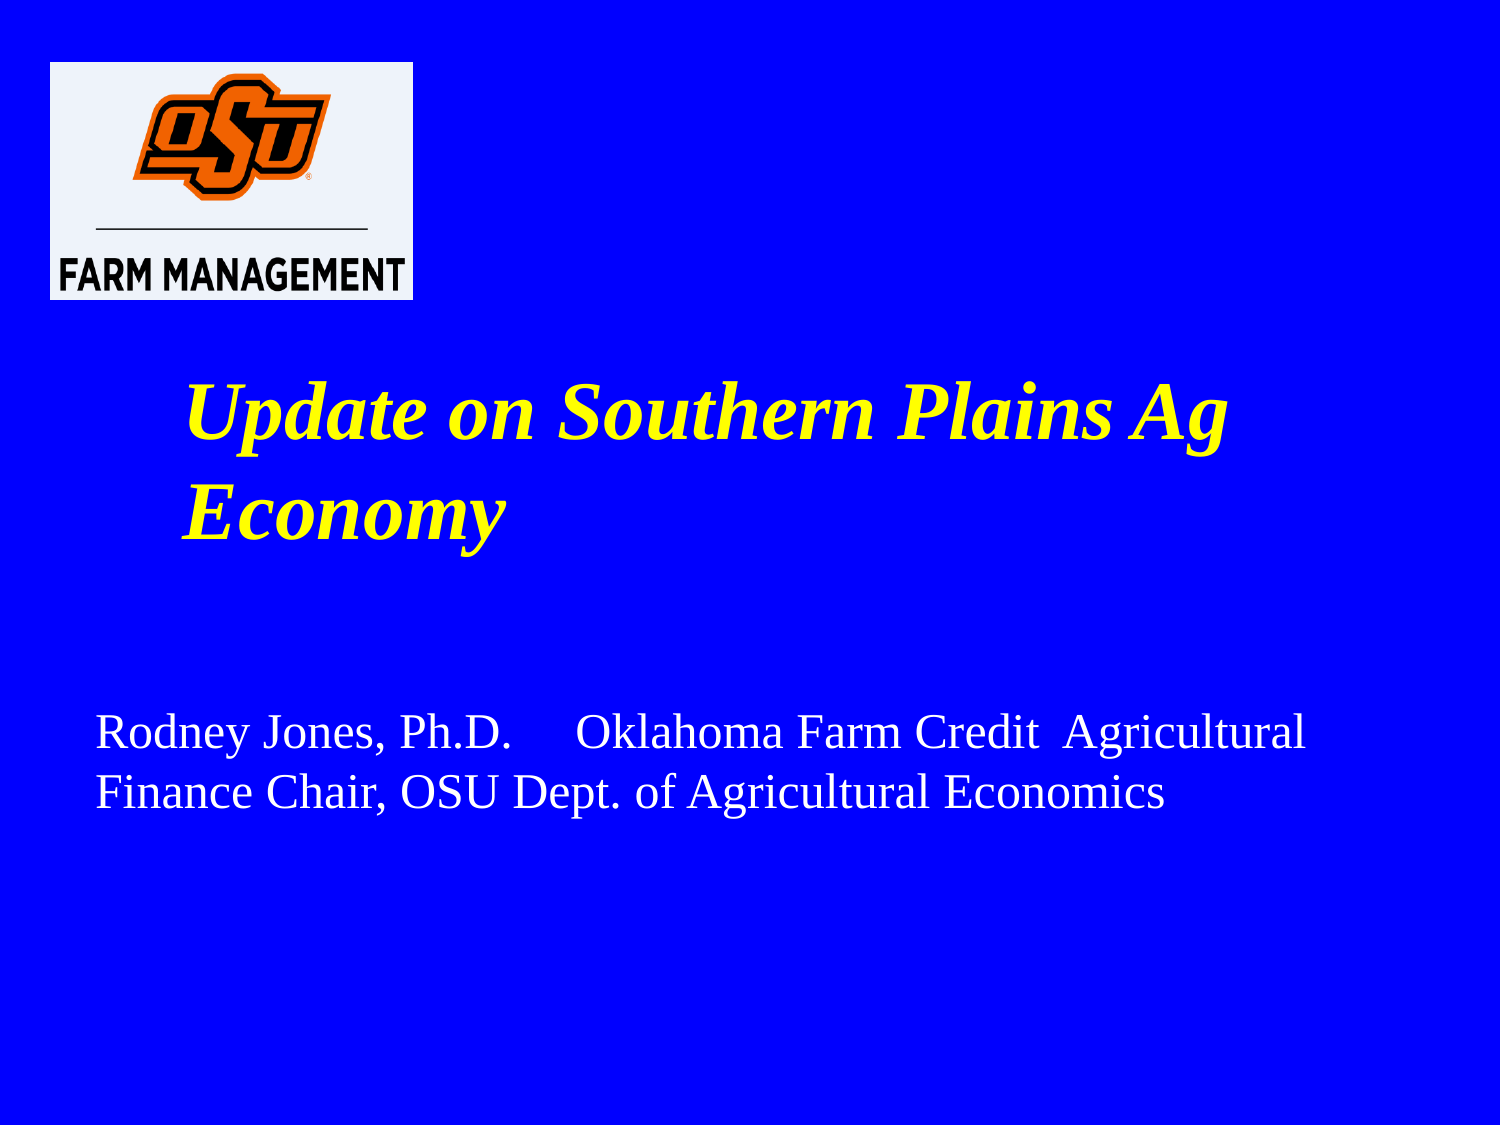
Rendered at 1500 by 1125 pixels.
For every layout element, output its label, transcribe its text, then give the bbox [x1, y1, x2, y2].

title Update on Southern Plains Ag Economy [167, 287, 1393, 625]
text_box Rodney Jones, Ph.D. Oklahoma Farm Credit Agricultural Finance Chair, OSU Dept. of Agricultural Economics [80, 691, 1323, 827]
picture [49, 62, 413, 301]
